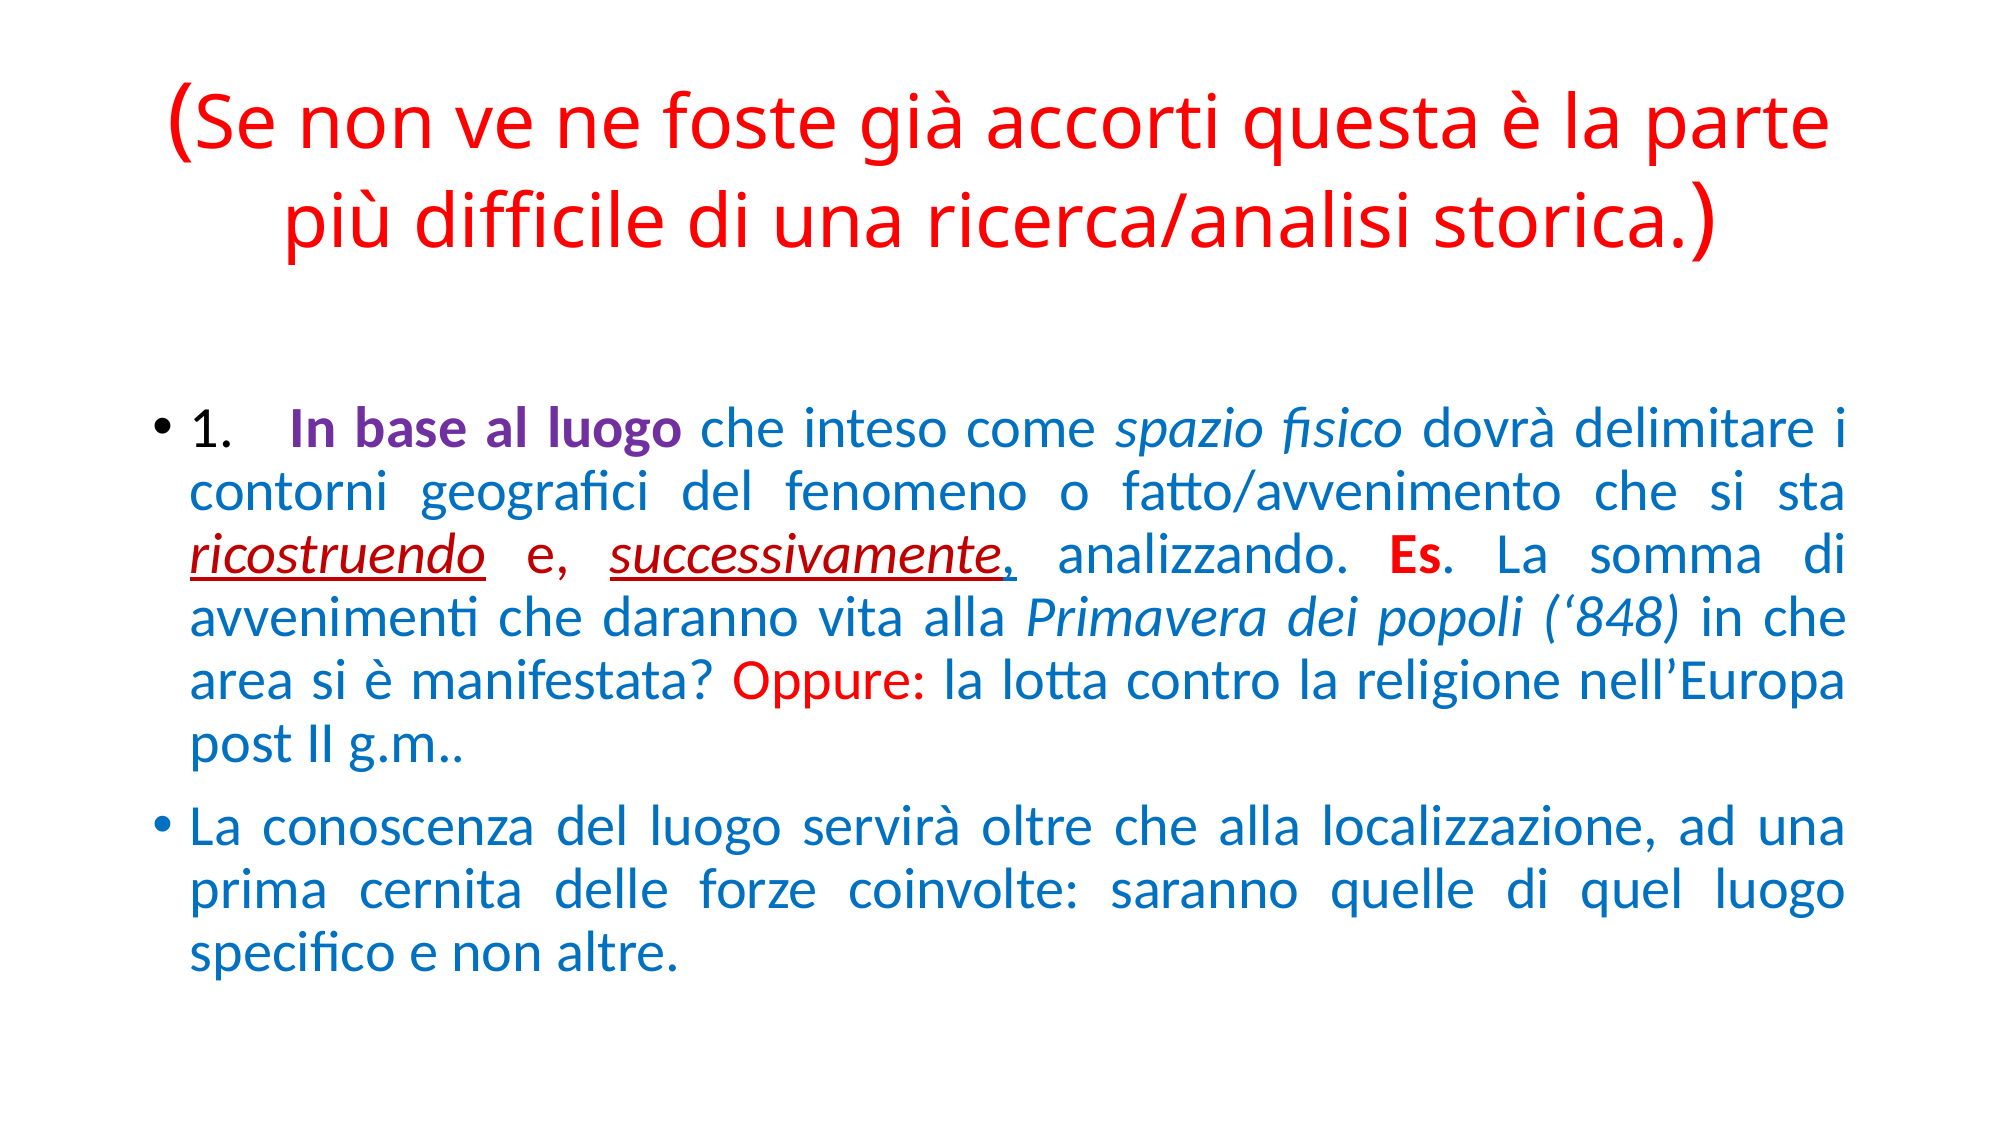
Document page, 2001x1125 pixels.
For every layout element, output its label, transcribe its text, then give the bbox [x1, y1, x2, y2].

list 1. In base al luogo che inteso come spazio fisico dovrà delimitare i contorni geografici del fenomeno o fatto/avvenimento che si sta ricostruendo e, successivamente, analizzando. Es. La somma di avvenimenti che daranno vita alla Primavera dei popoli (‘848) in che area si è manifestata? Oppure: la lotta contro la religione nell’Europa post II g.m.. La conoscenza del luogo servirà oltre che alla localizzazione, ad una prima cernita delle forze coinvolte: saranno quelle di quel luogo specifico e non altre. [137, 299, 1863, 1014]
title (Se non ve ne foste già accorti questa è la parte più difficile di una ricerca/analisi storica.) [137, 59, 1863, 278]
